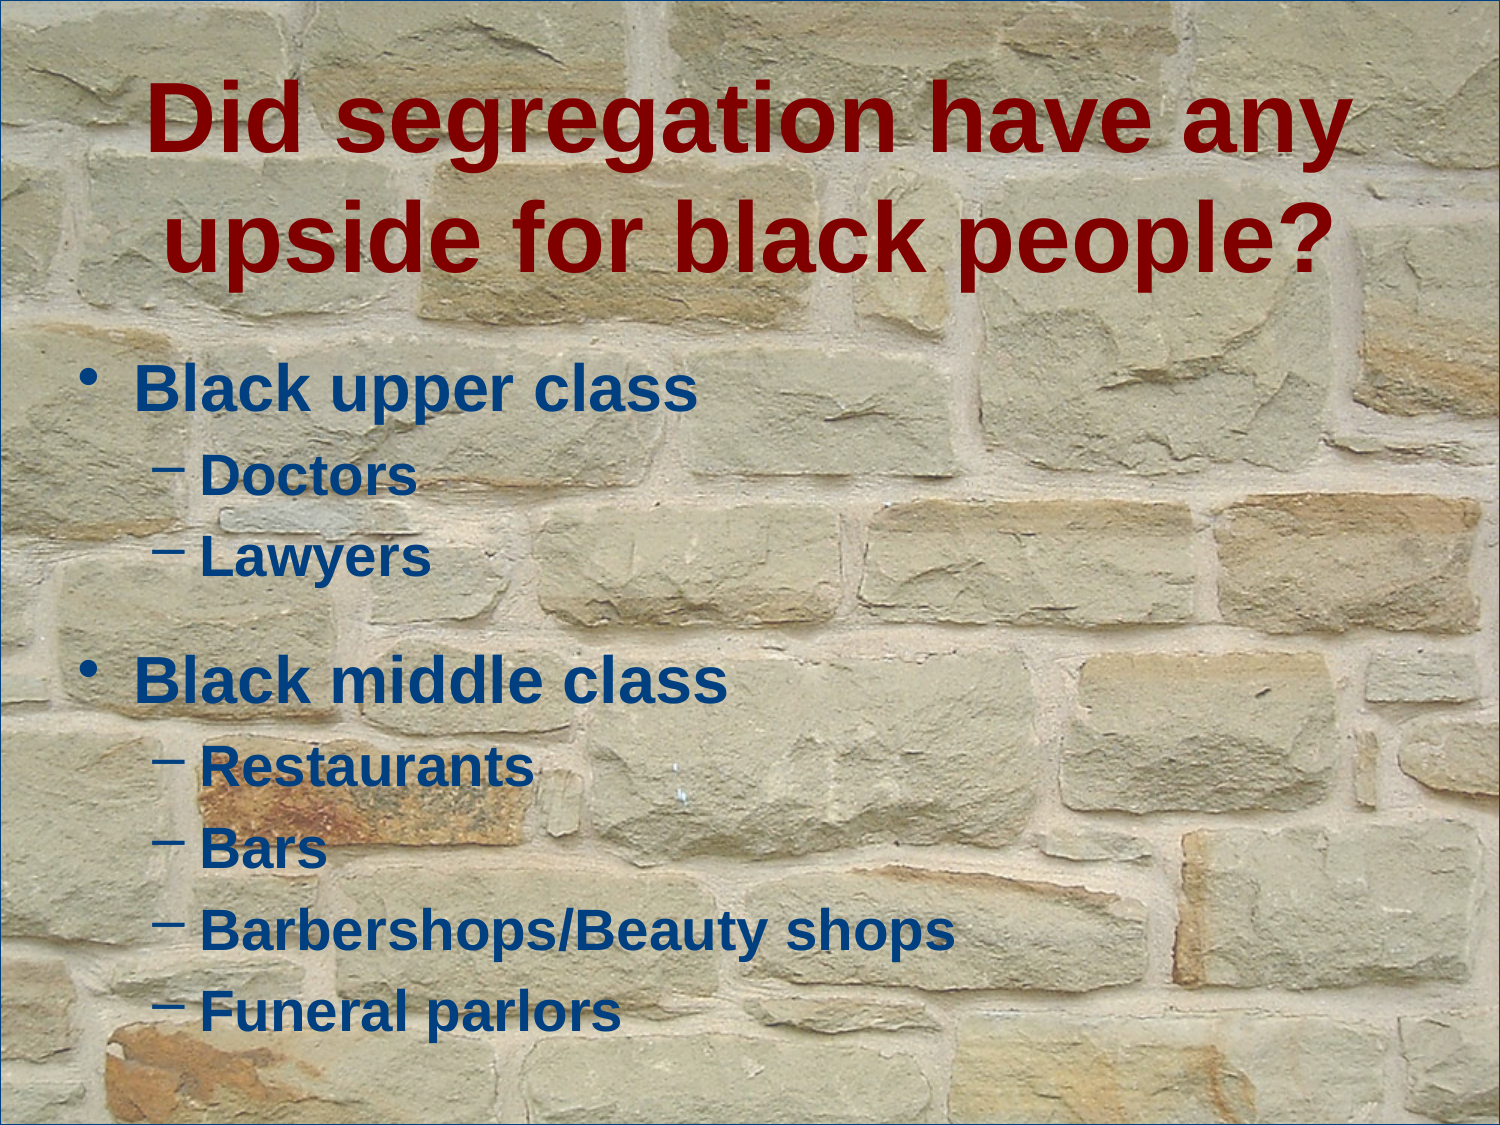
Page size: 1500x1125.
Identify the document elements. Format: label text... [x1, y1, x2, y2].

title Did segregation have any upside for black people? [74, 44, 1426, 301]
list Black upper class Doctors Lawyers Black middle class Restaurants Bars Barbershops/Beauty shops Funeral parlors [62, 337, 1413, 1088]
